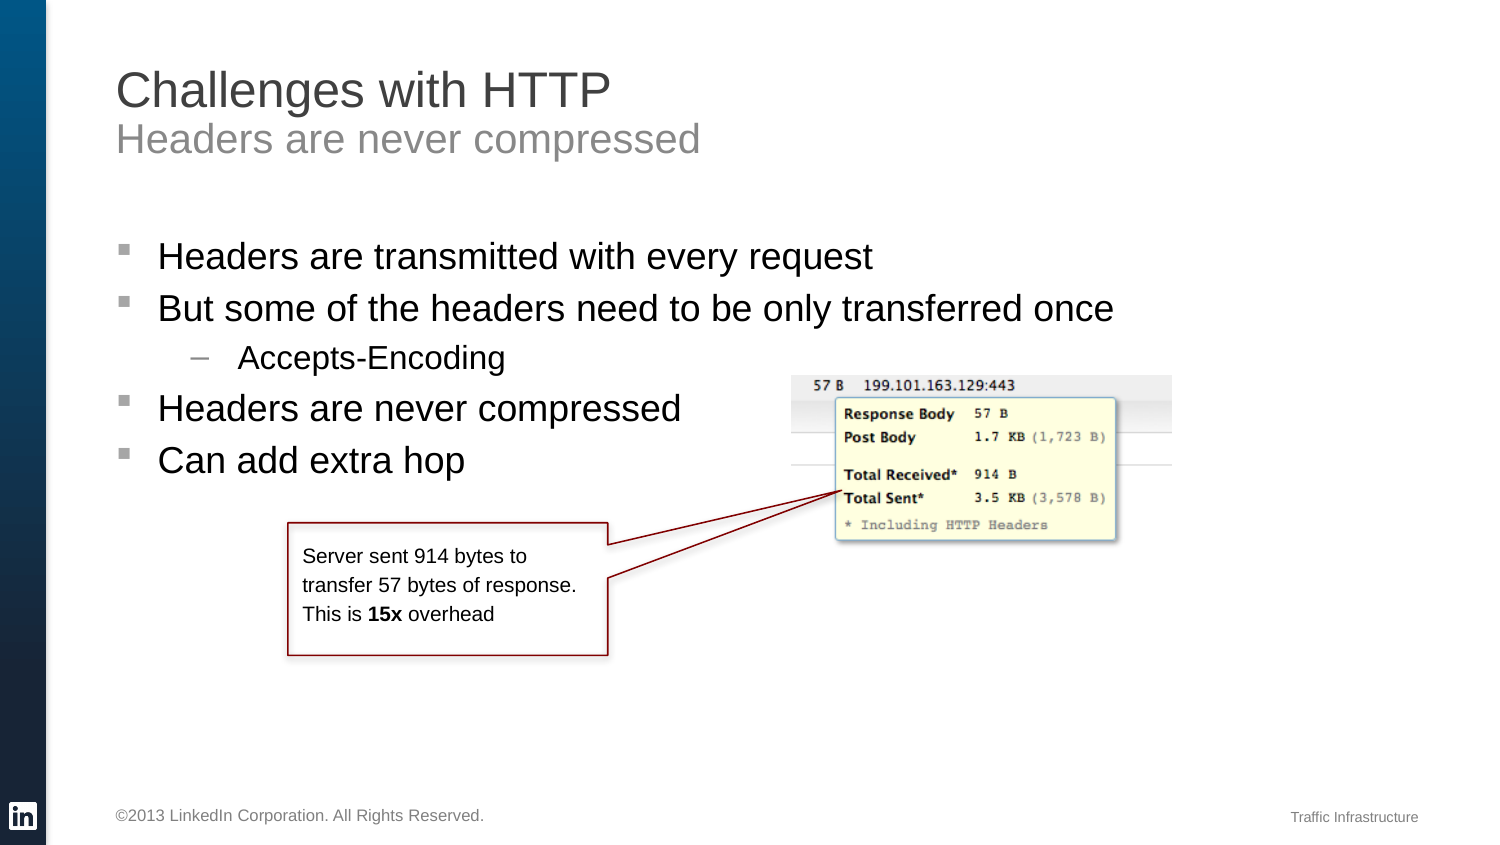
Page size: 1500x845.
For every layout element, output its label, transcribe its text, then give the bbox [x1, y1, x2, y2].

list Headers are transmitted with every request But some of the headers need to be only transferred once Accepts-Encoding Headers are never compressed Can add extra hop [115, 224, 1423, 759]
text_box Server sent 914 bytes to transfer 57 bytes of response. This is 15x overhead [302, 535, 591, 644]
picture [9, 802, 37, 830]
list Headers are never compressed [115, 118, 1423, 216]
title Challenges with HTTP [115, 13, 1422, 118]
picture [791, 375, 1172, 576]
text_box [287, 502, 786, 657]
